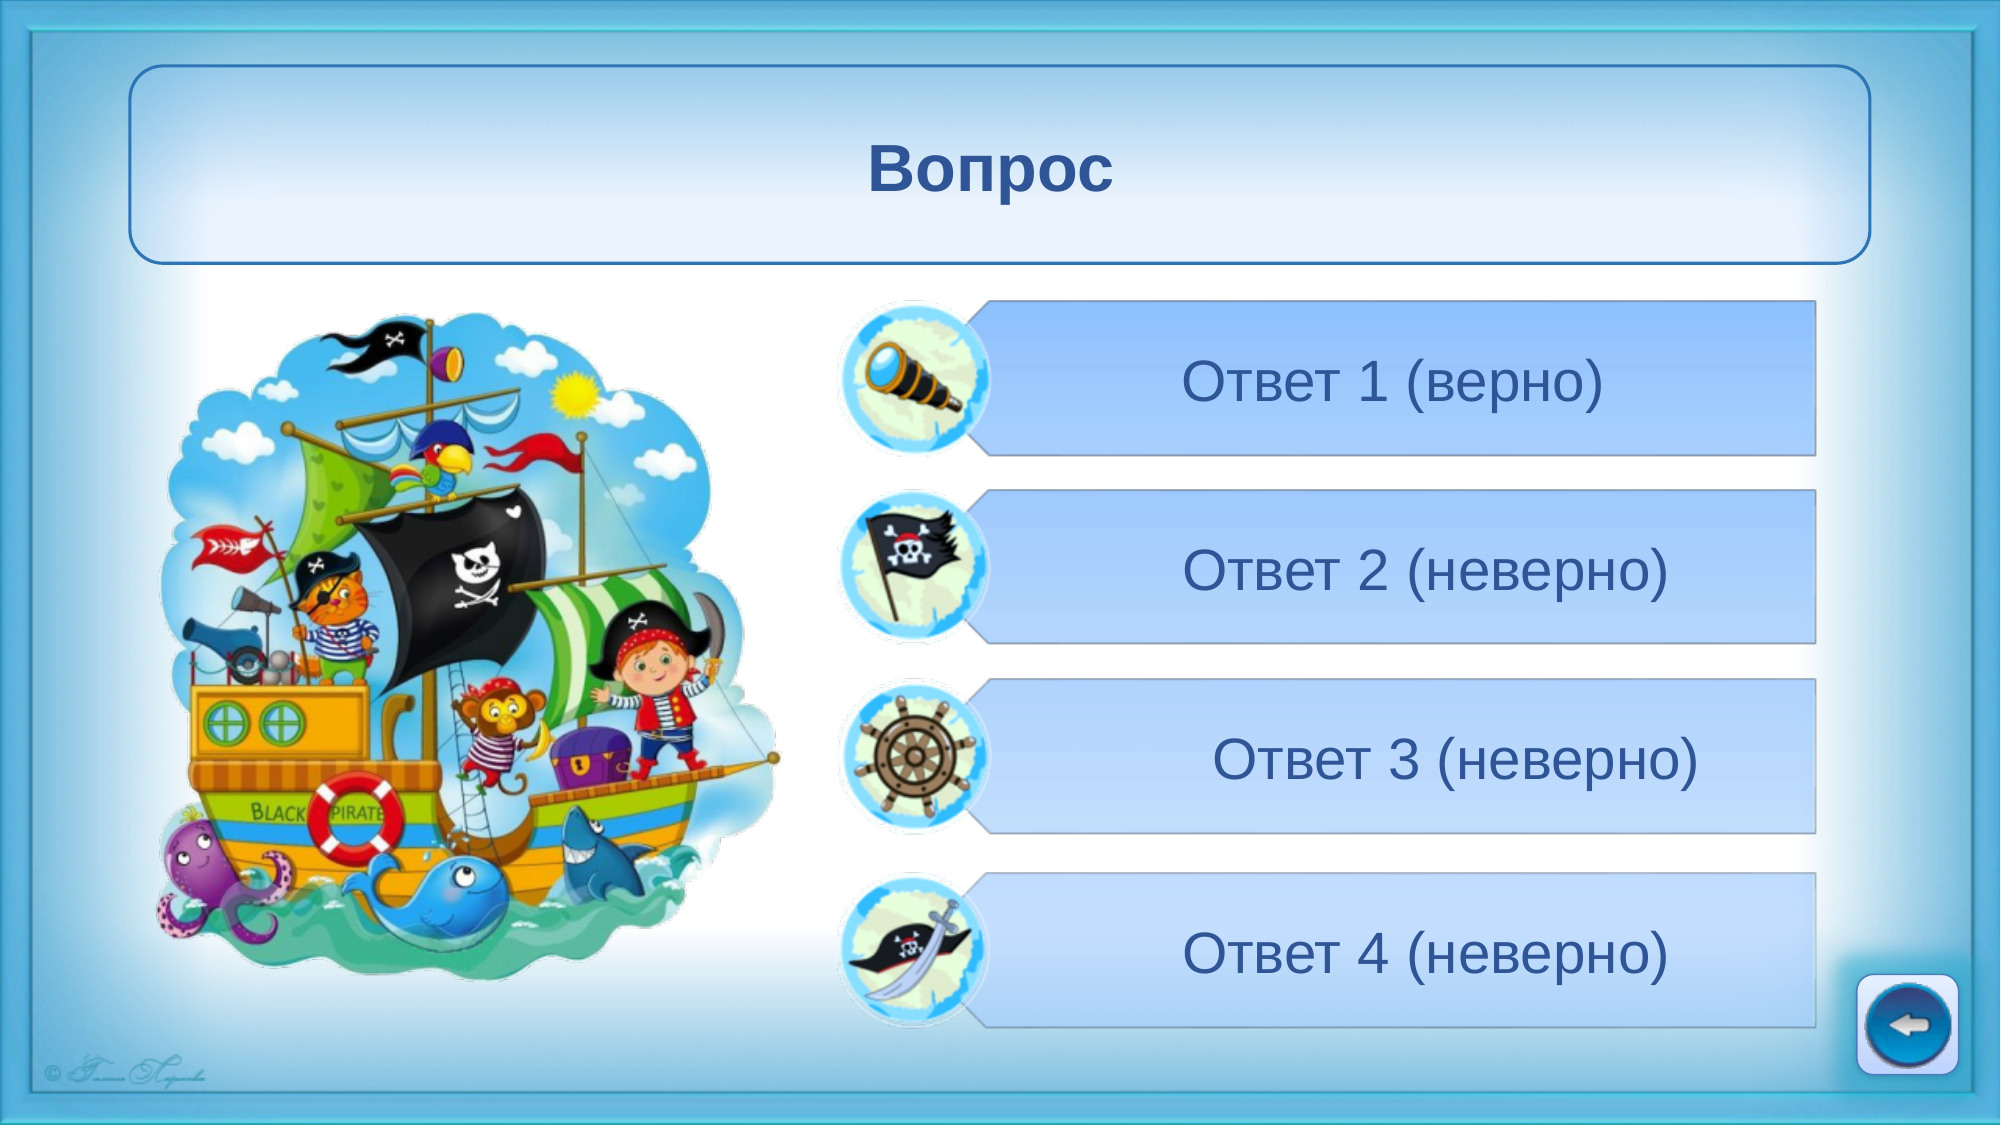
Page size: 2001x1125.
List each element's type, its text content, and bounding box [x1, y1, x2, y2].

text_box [836, 299, 1818, 458]
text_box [836, 871, 1818, 1030]
picture [0, 0, 2001, 1125]
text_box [837, 677, 1818, 836]
text_box Вопрос [129, 65, 1871, 264]
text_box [1856, 974, 1959, 1075]
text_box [836, 488, 1818, 646]
